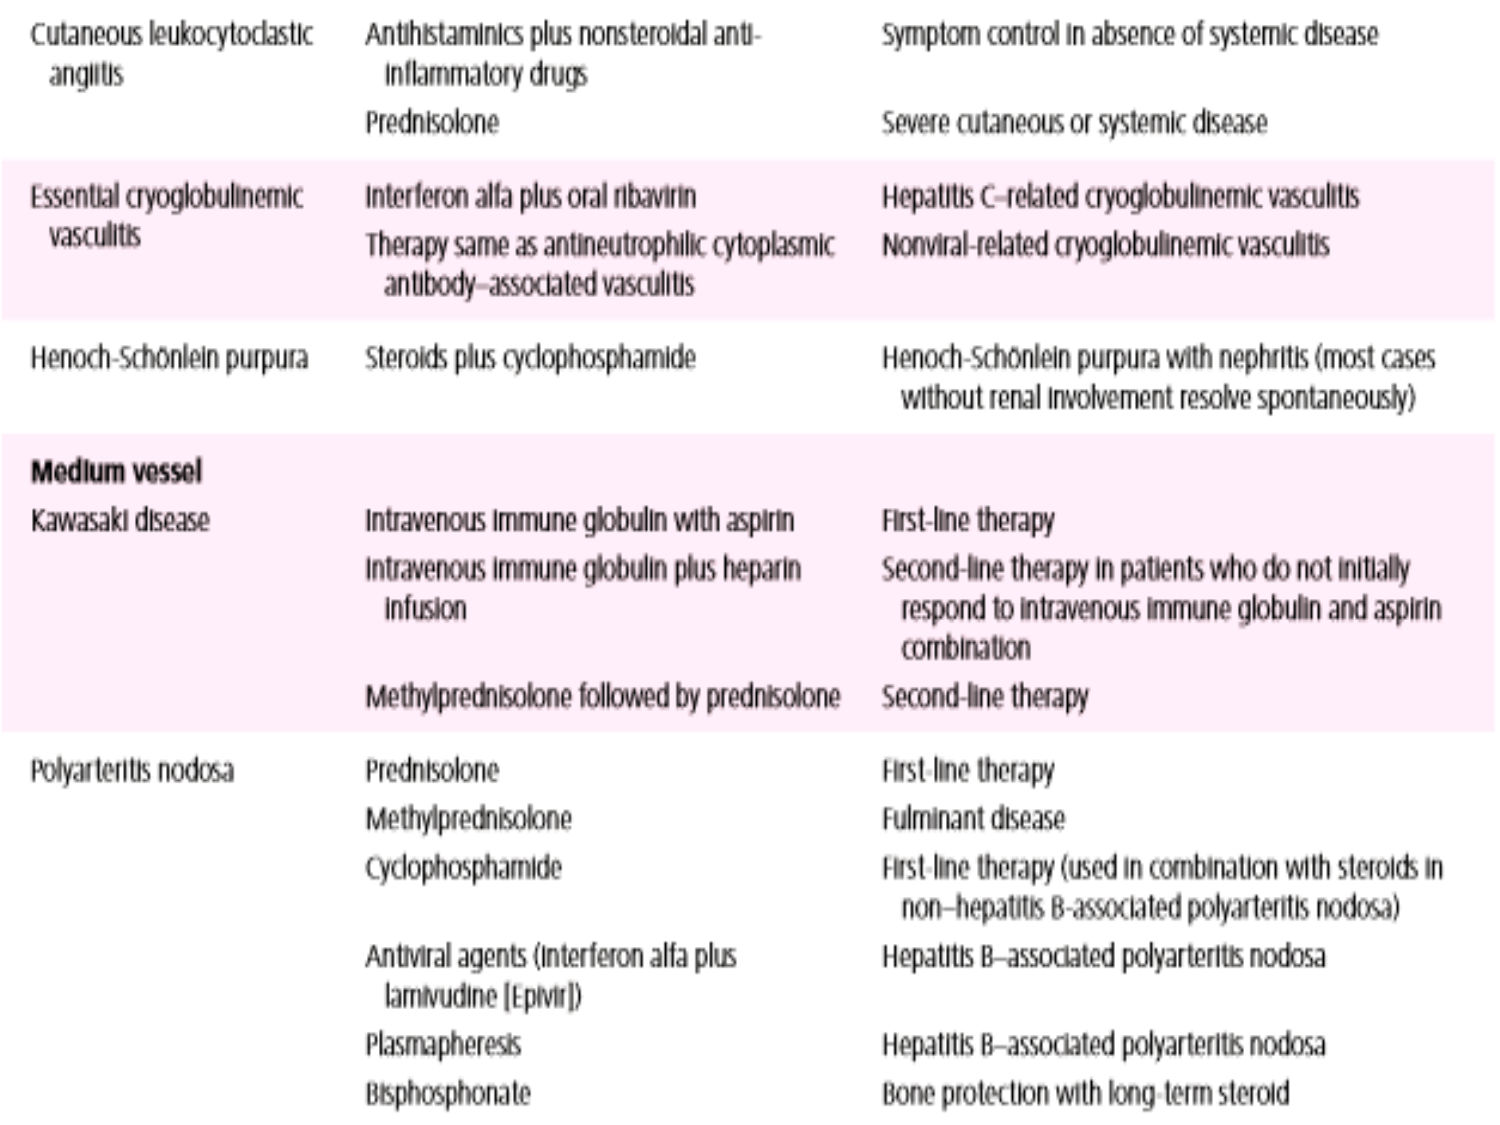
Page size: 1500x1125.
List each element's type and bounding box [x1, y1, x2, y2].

list [0, 0, 1500, 1125]
